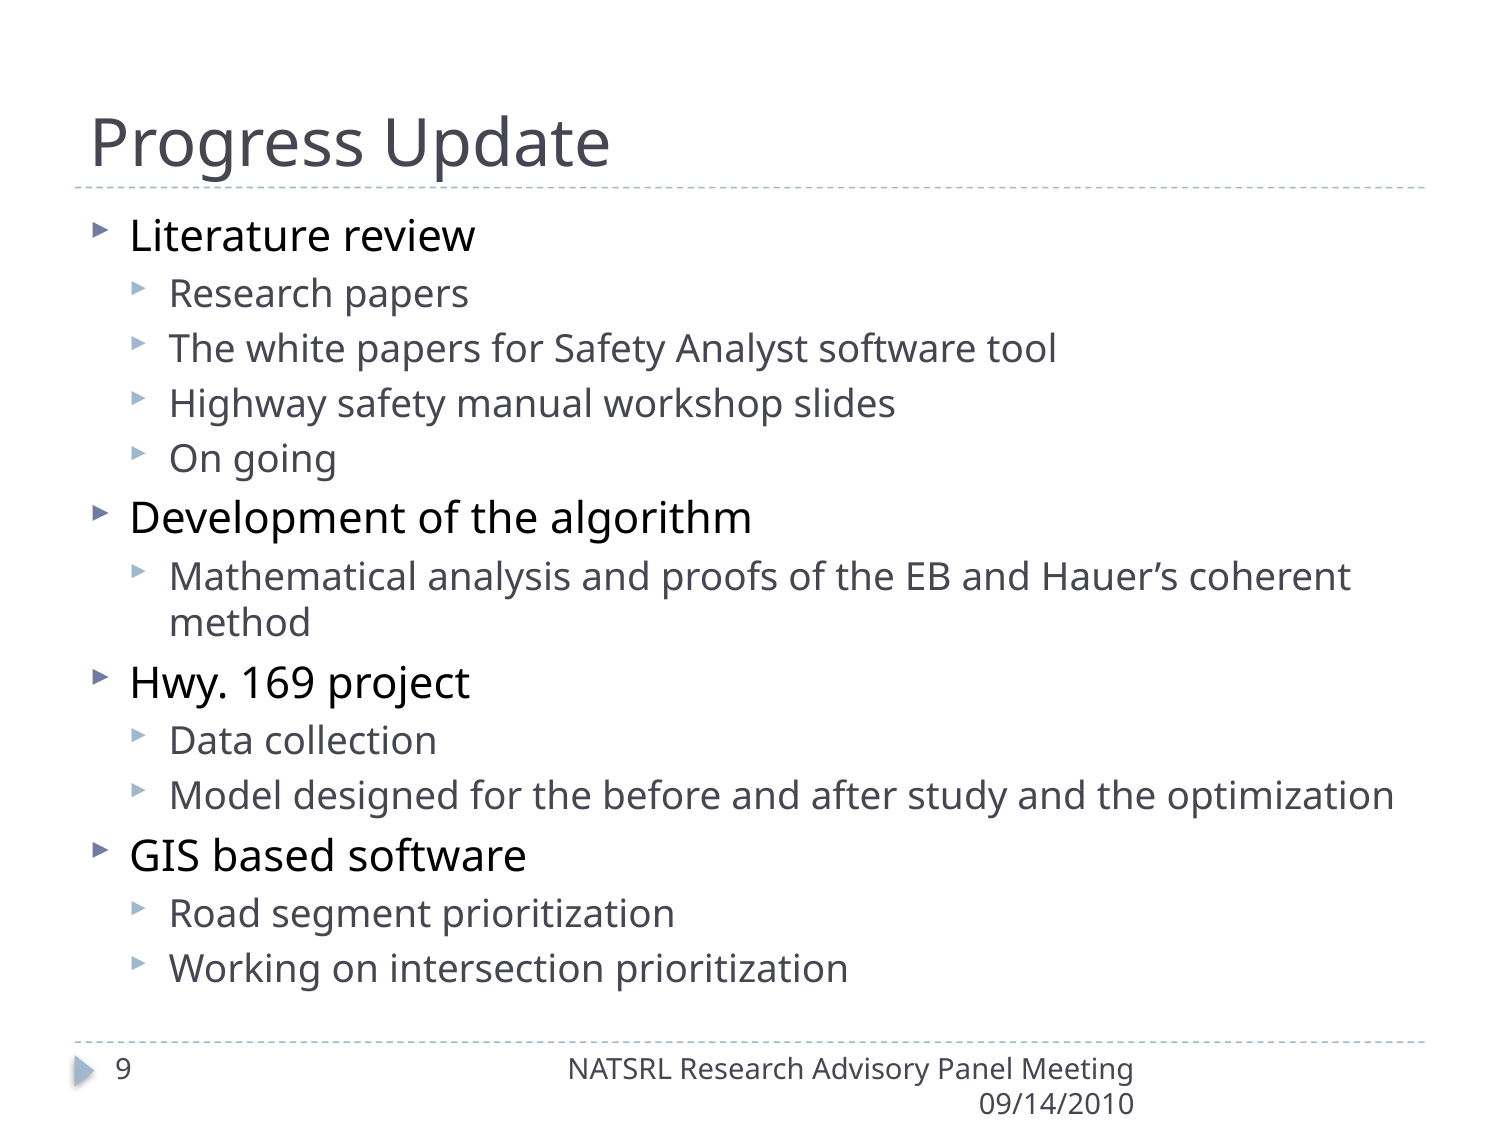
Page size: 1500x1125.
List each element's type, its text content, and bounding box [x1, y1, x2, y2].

slide_number 9 [100, 1042, 426, 1103]
title Progress Update [75, 24, 1425, 188]
footer NATSRL Research Advisory Panel Meeting 09/14/2010 [399, 1042, 1150, 1125]
list Literature review Research papers The white papers for Safety Analyst software tool Highway safety manual workshop slides On going Development of the algorithm Mathematical analysis and proofs of the EB and Hauer’s coherent method Hwy. 169 project Data collection Model designed for the before and after study and the optimization GIS based software Road segment prioritization Working on intersection prioritization [75, 200, 1425, 1010]
